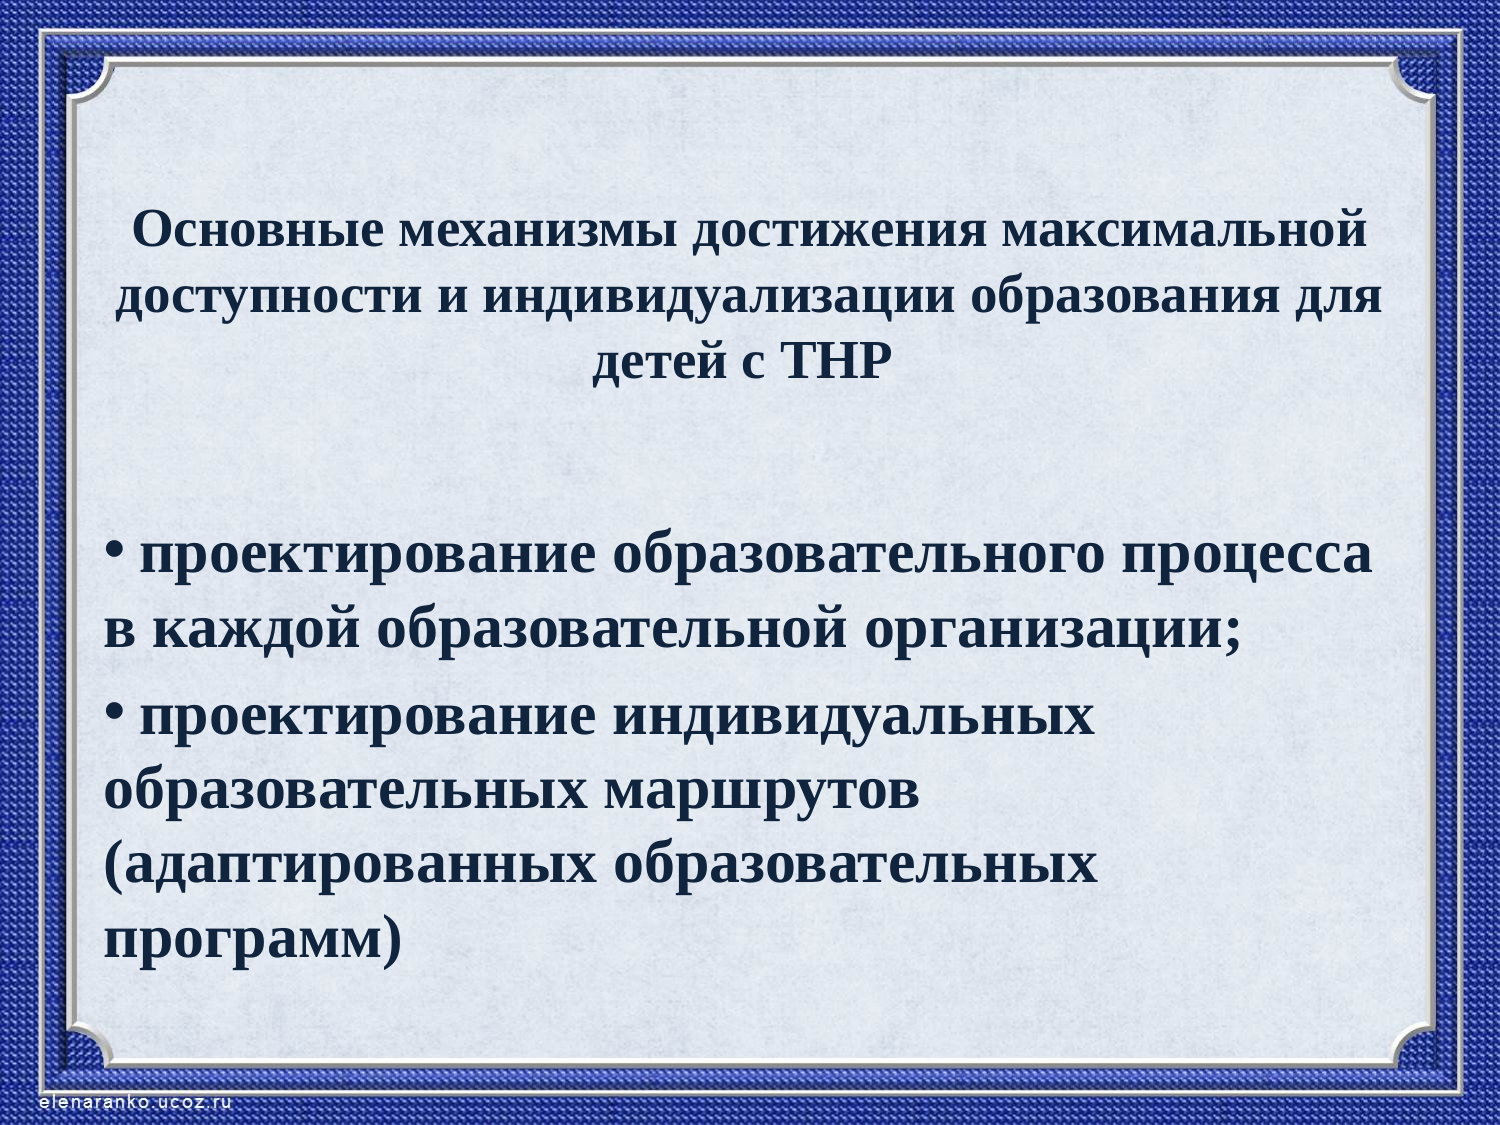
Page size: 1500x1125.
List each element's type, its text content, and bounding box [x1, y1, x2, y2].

picture [0, 0, 1500, 1125]
title Основные механизмы достижения максимальной доступности и индивидуализации образования для детей с ТНР [88, 160, 1412, 421]
list проектирование образовательного процесса в каждой образовательной организации; проектирование индивидуальных образовательных маршрутов (адаптированных образовательных программ) [88, 503, 1412, 1047]
